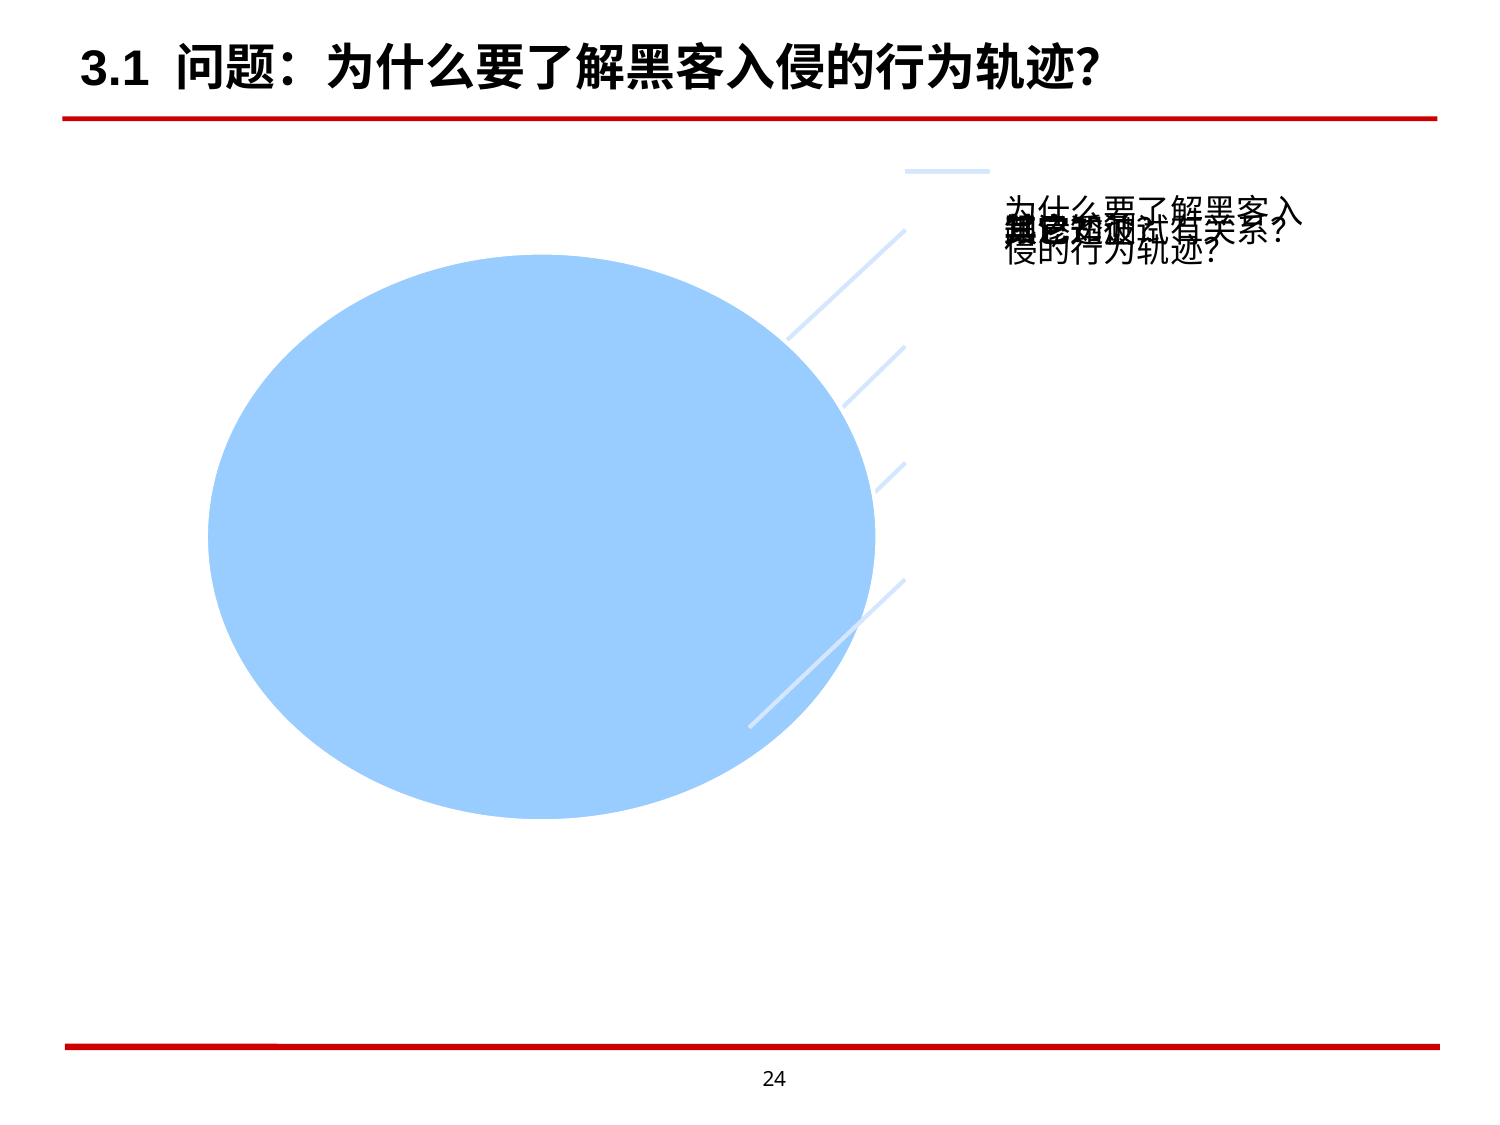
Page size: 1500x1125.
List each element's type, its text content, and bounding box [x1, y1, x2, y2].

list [205, 170, 1326, 822]
title 3.1 问题：为什么要了解黑客入侵的行为轨迹？ [65, 15, 1100, 116]
